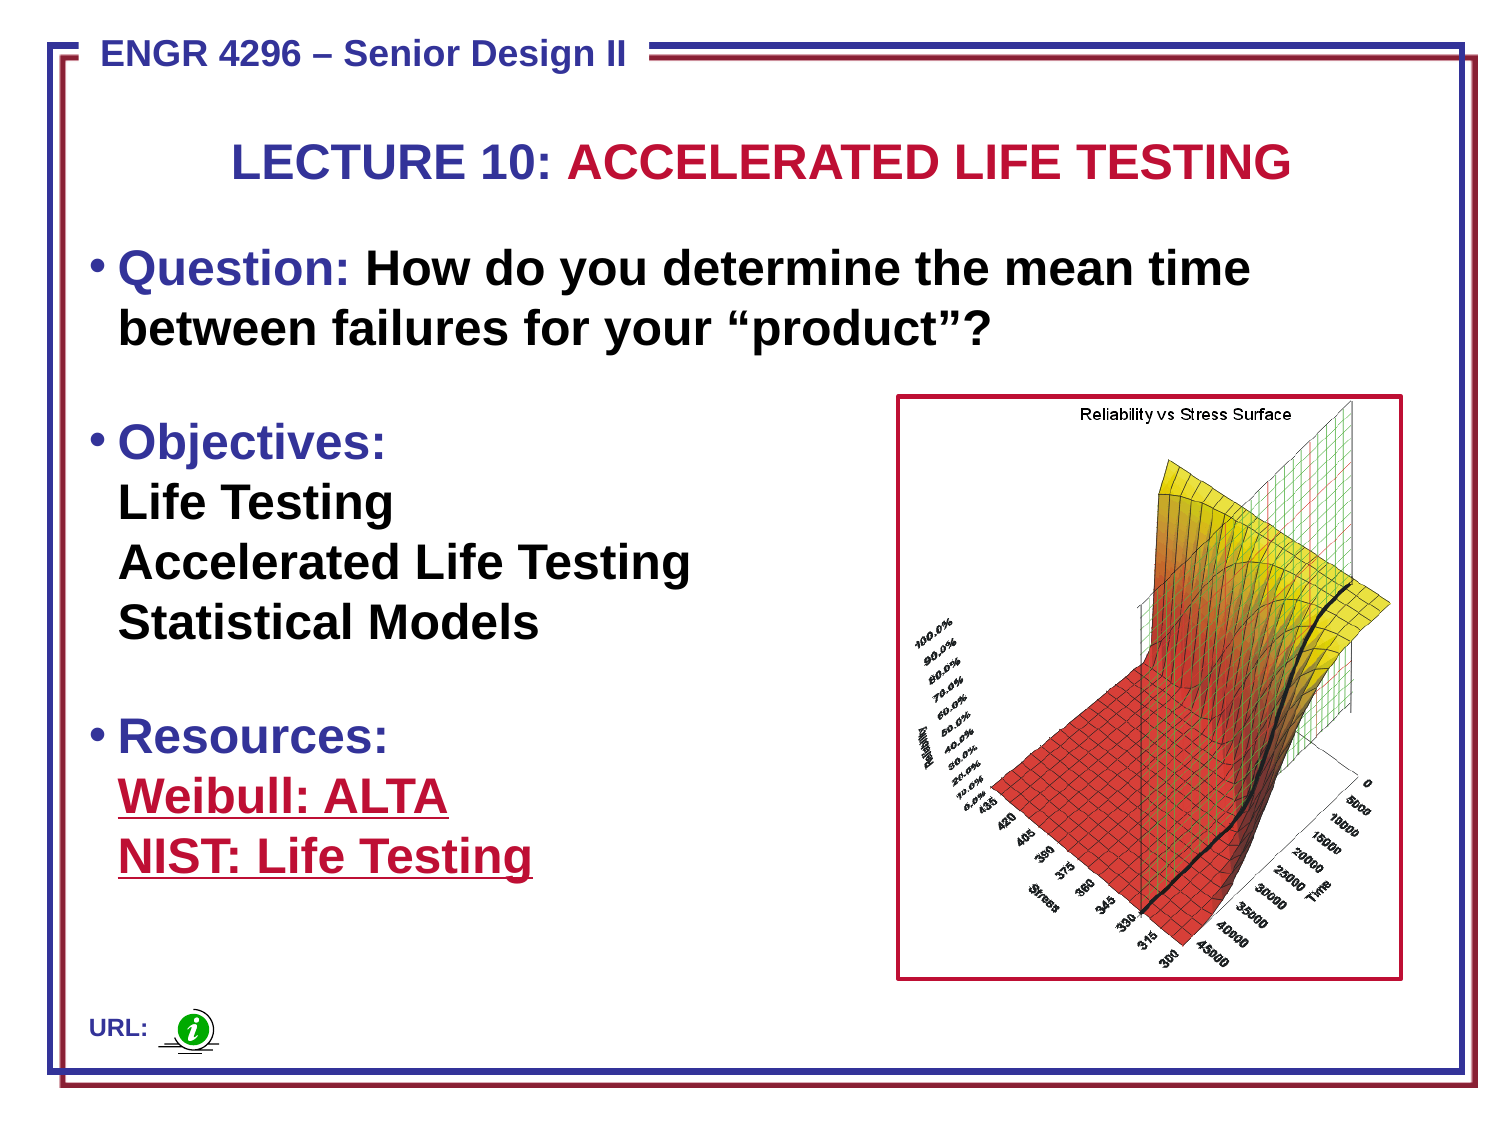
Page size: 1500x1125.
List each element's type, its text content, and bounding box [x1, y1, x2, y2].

text_box LECTURE 10: ACCELERATED LIFE TESTING [67, 121, 1457, 197]
picture [899, 398, 1400, 977]
text_box Question: How do you determine the mean time between failures for your “product”? Objectives: Life Testing Accelerated Life Testing Statistical Models Resources: Weibull: ALTA NIST: Life Testing [88, 235, 1418, 1055]
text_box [73, 1007, 220, 1054]
